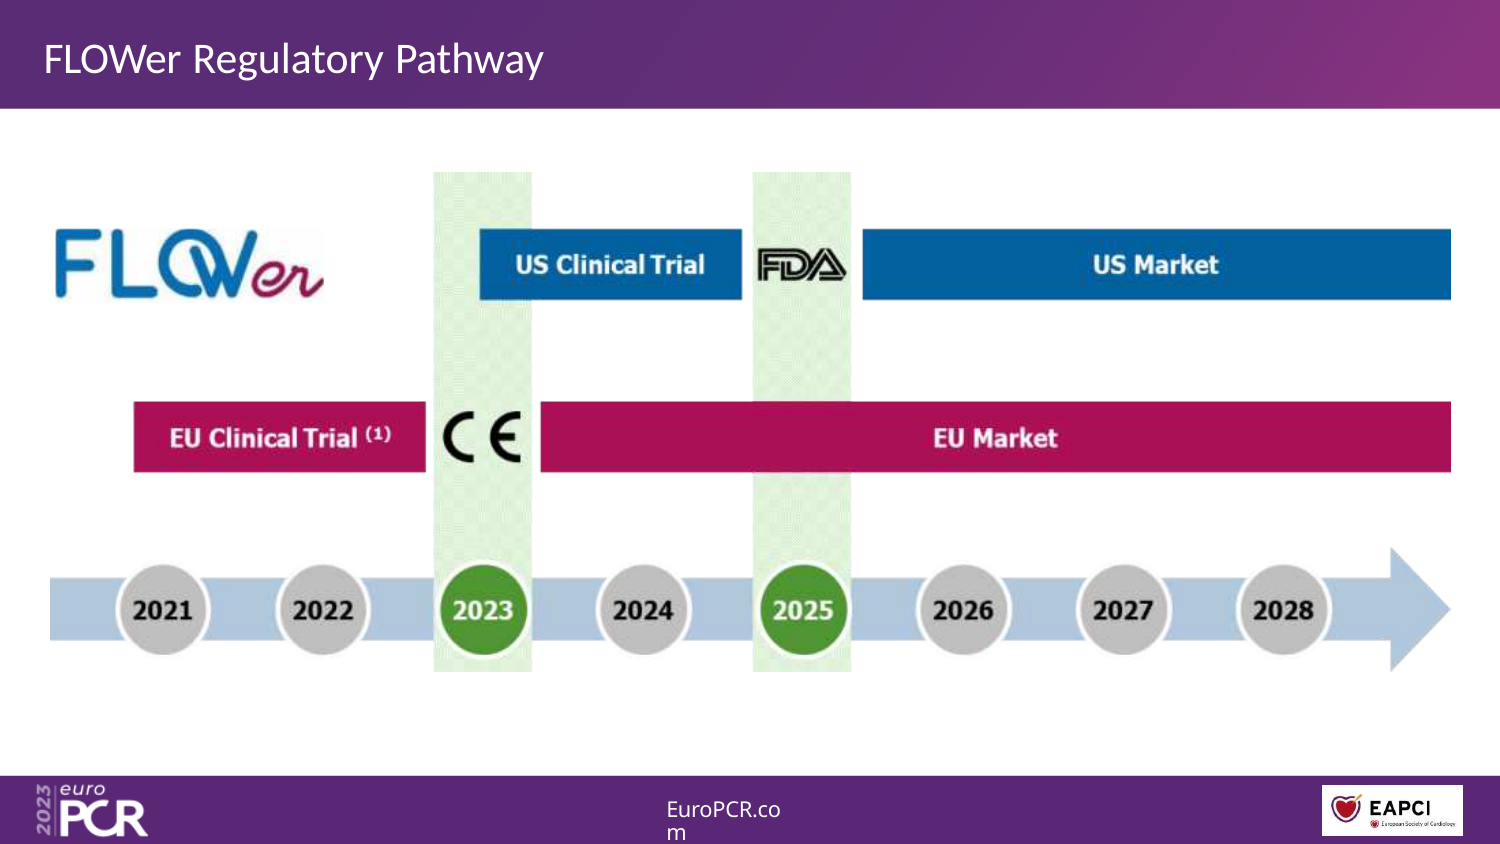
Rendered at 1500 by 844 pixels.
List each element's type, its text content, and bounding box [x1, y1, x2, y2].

picture [0, 0, 1500, 844]
footer EuroPCR.com [664, 798, 788, 844]
title FLOWer Regulatory Pathway [41, 27, 548, 171]
